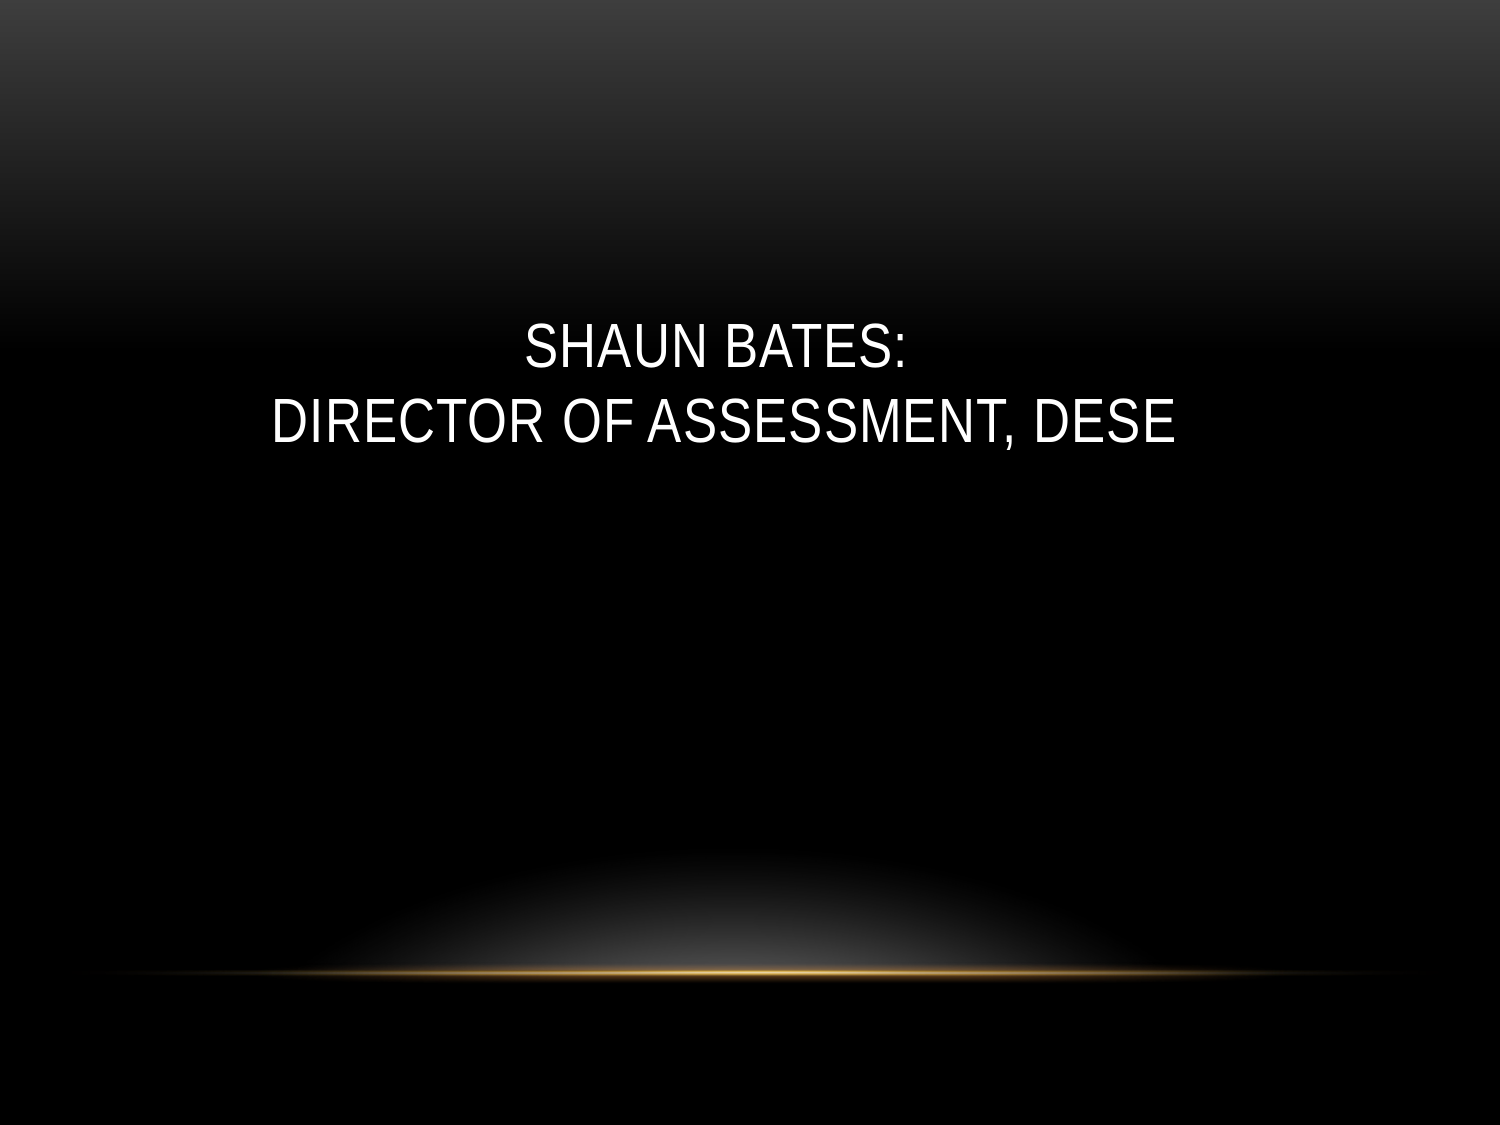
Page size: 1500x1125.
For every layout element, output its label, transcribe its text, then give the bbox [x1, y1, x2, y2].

title Shaun Bates: Director of Assessment, DESE [50, 45, 1400, 463]
picture [0, 0, 1500, 1125]
